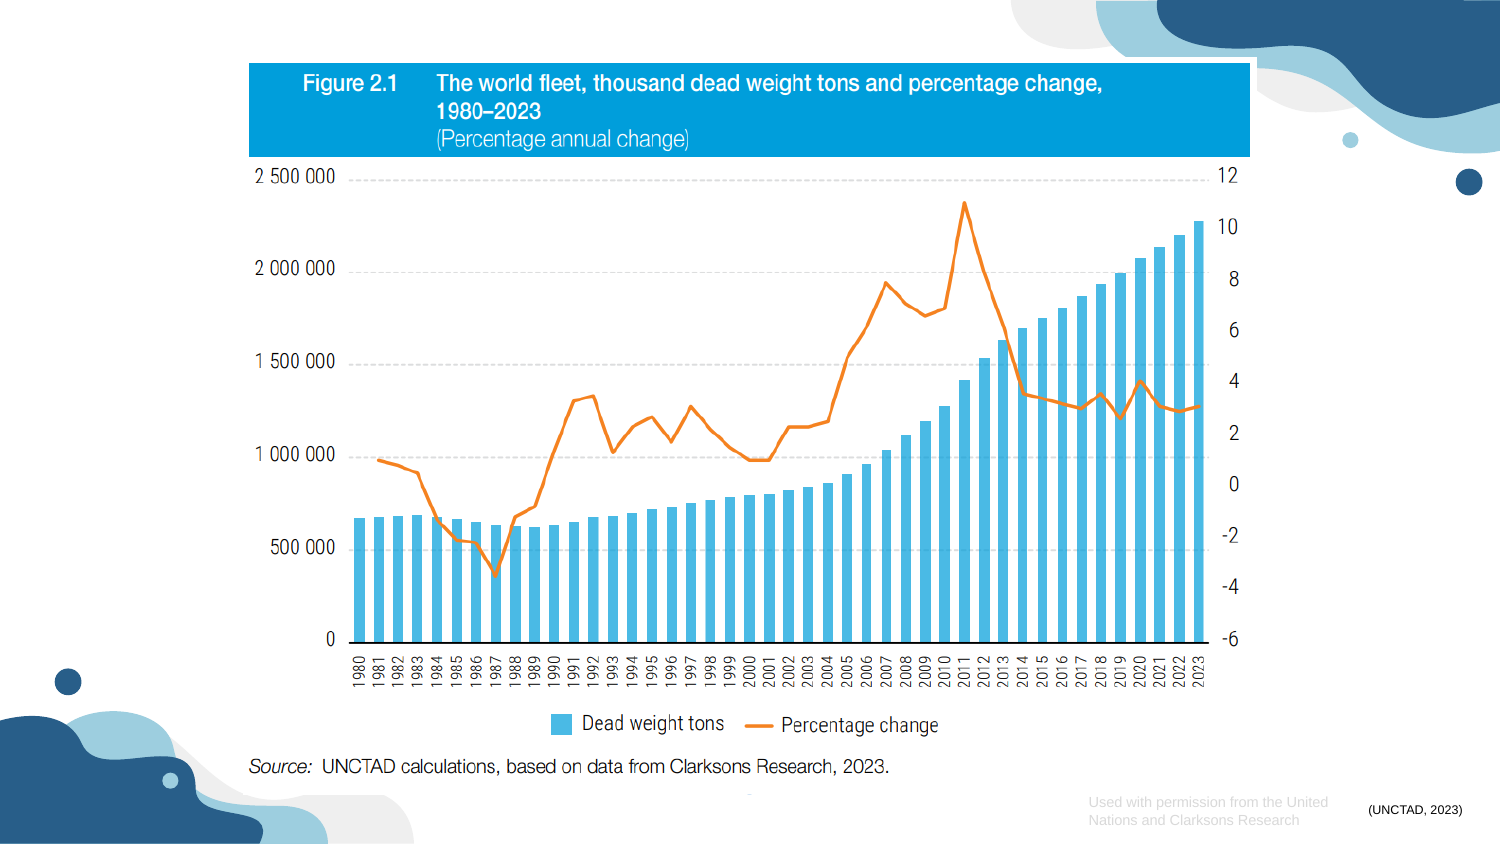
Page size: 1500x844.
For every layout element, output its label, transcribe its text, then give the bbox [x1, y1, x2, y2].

text_box Used with permission from the United Nations and Clarksons Research [1073, 785, 1370, 836]
picture [243, 57, 1257, 795]
text_box (UNCTAD, 2023) [1370, 794, 1500, 824]
